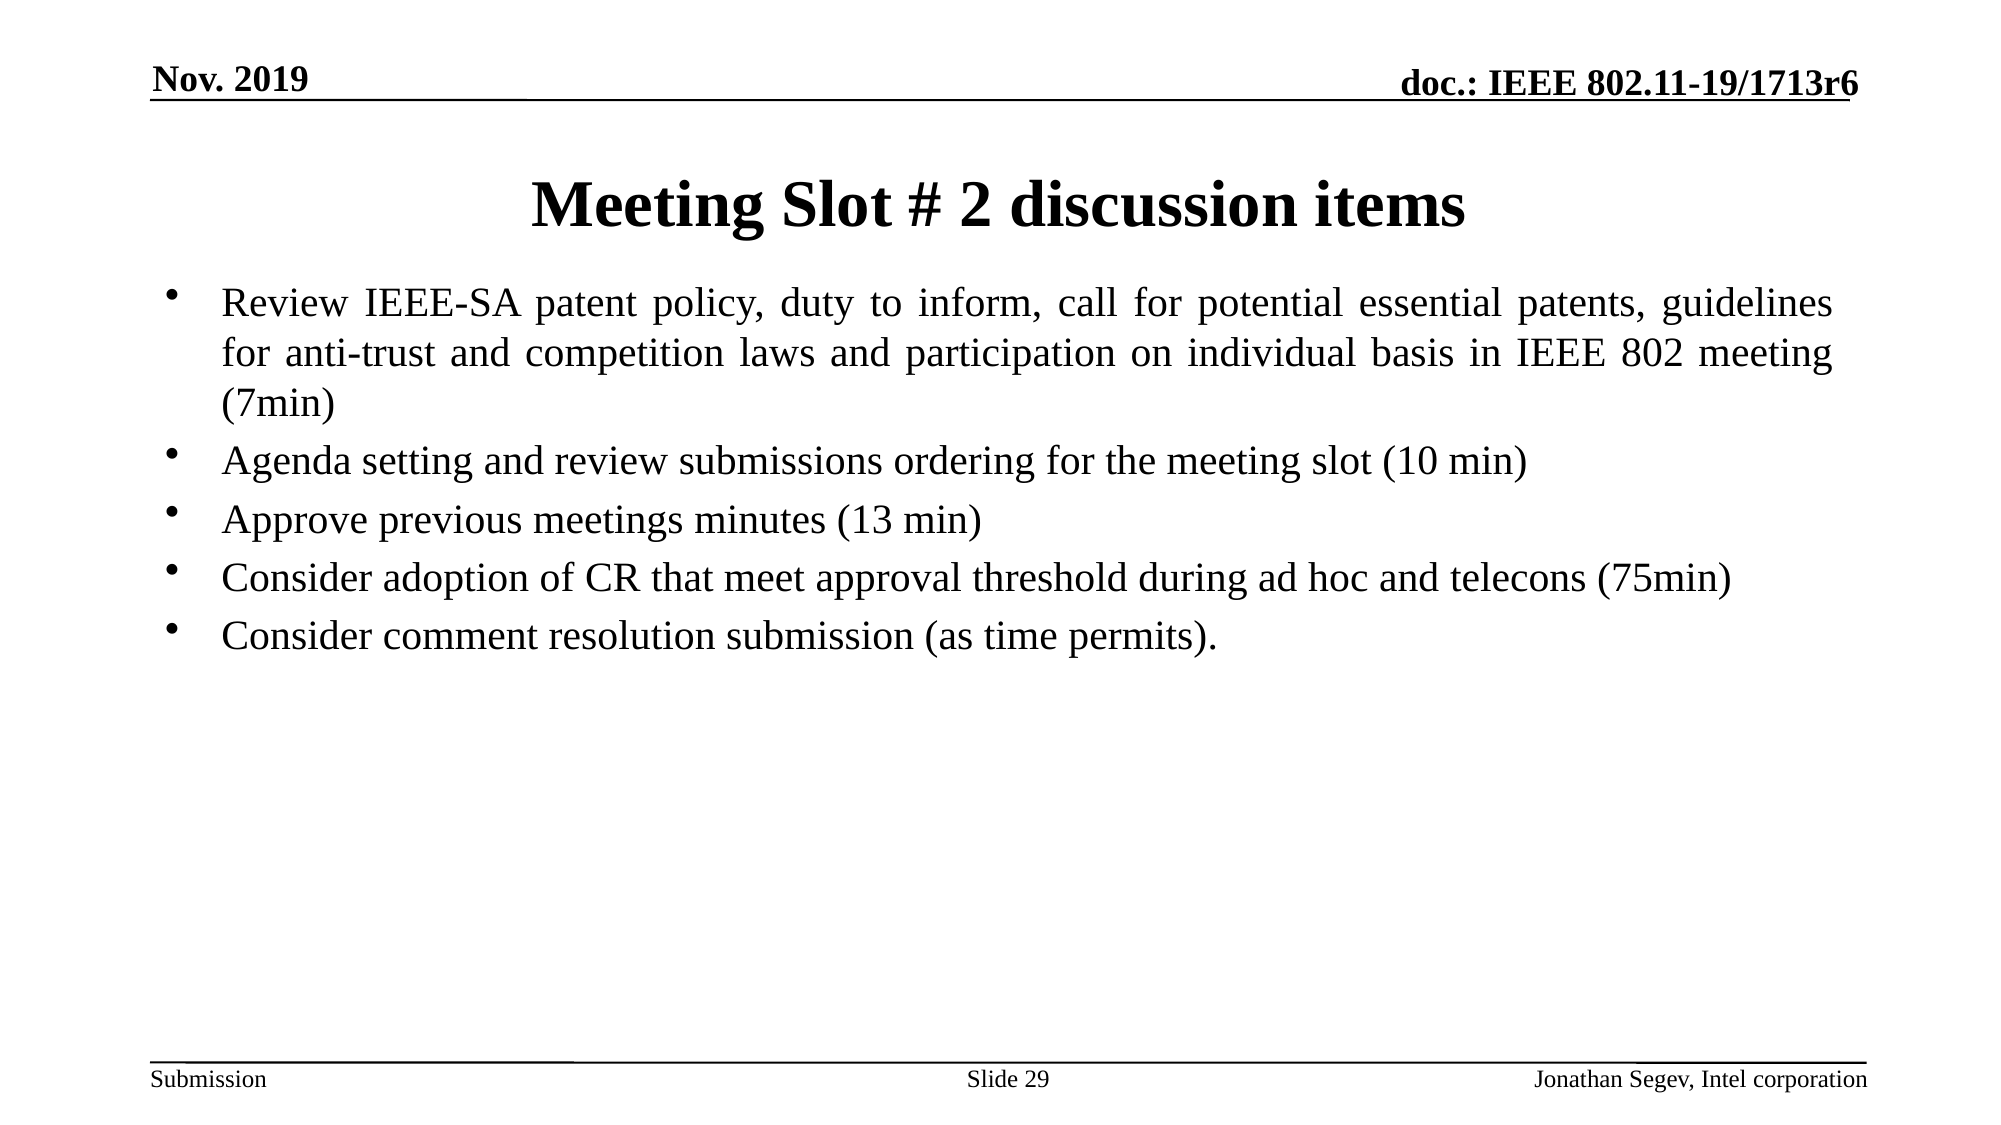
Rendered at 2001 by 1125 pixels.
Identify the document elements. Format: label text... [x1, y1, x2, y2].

title Meeting Slot # 2 discussion items [149, 112, 1850, 266]
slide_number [152, 54, 563, 100]
footer Jonathan Segev, Intel corporation [1171, 1061, 1869, 1093]
list Review IEEE-SA patent policy, duty to inform, call for potential essential patents, guidelines for anti-trust and competition laws and participation on individual basis in IEEE 802 meeting (7min) Agenda setting and review submissions ordering for the meeting slot (10 min) Approve previous meetings minutes (13 min) Consider adoption of CR that meet approval threshold during ad hoc and telecons (75min) Consider comment resolution submission (as time permits). [149, 266, 1850, 1000]
slide_number Slide 29 [950, 1061, 1067, 1123]
